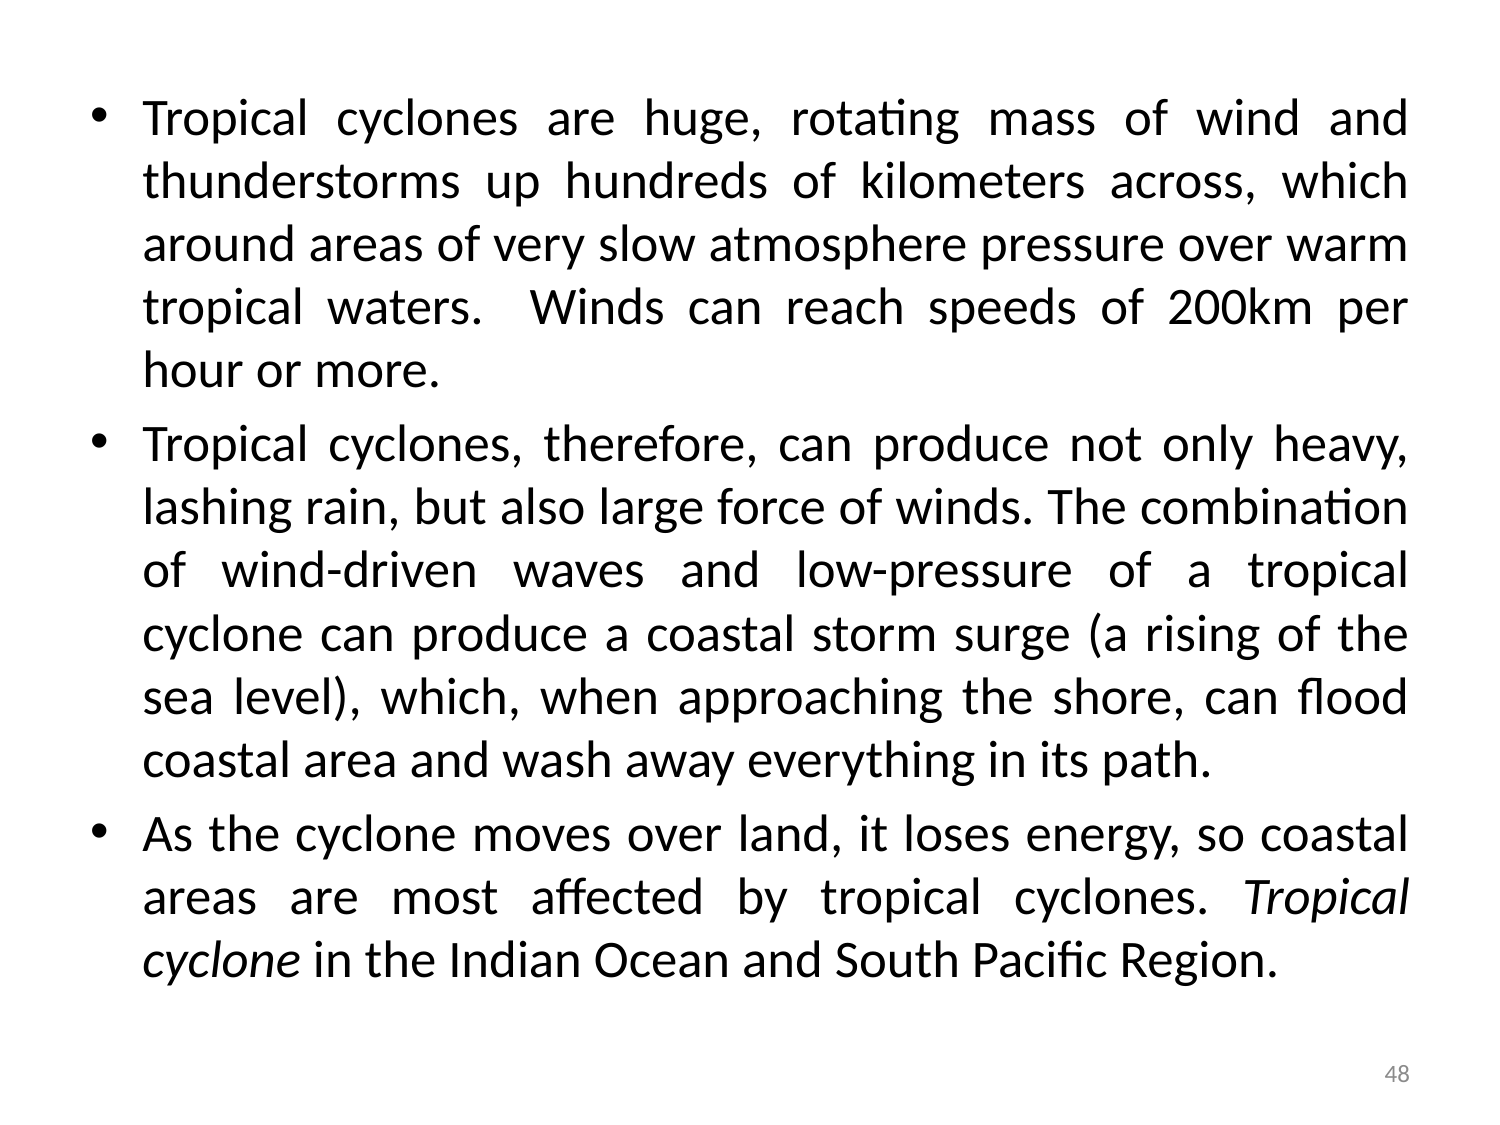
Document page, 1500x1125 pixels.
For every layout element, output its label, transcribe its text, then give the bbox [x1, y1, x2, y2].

list Tropical cyclones are huge, rotating mass of wind and thunderstorms up hundreds of kilometers across, which around areas of very slow atmosphere pressure over warm tropical waters. Winds can reach speeds of 200km per hour or more. Tropical cyclones, therefore, can produce not only heavy, lashing rain, but also large force of winds. The combination of wind-driven waves and low-pressure of a tropical cyclone can produce a coastal storm surge (a rising of the sea level), which, when approaching the shore, can flood coastal area and wash away everything in its path. As the cyclone moves over land, it loses energy, so coastal areas are most affected by tropical cyclones. Tropical cyclone in the Indian Ocean and South Pacific Region. [75, 75, 1425, 1063]
slide_number 48 [1074, 1042, 1425, 1103]
